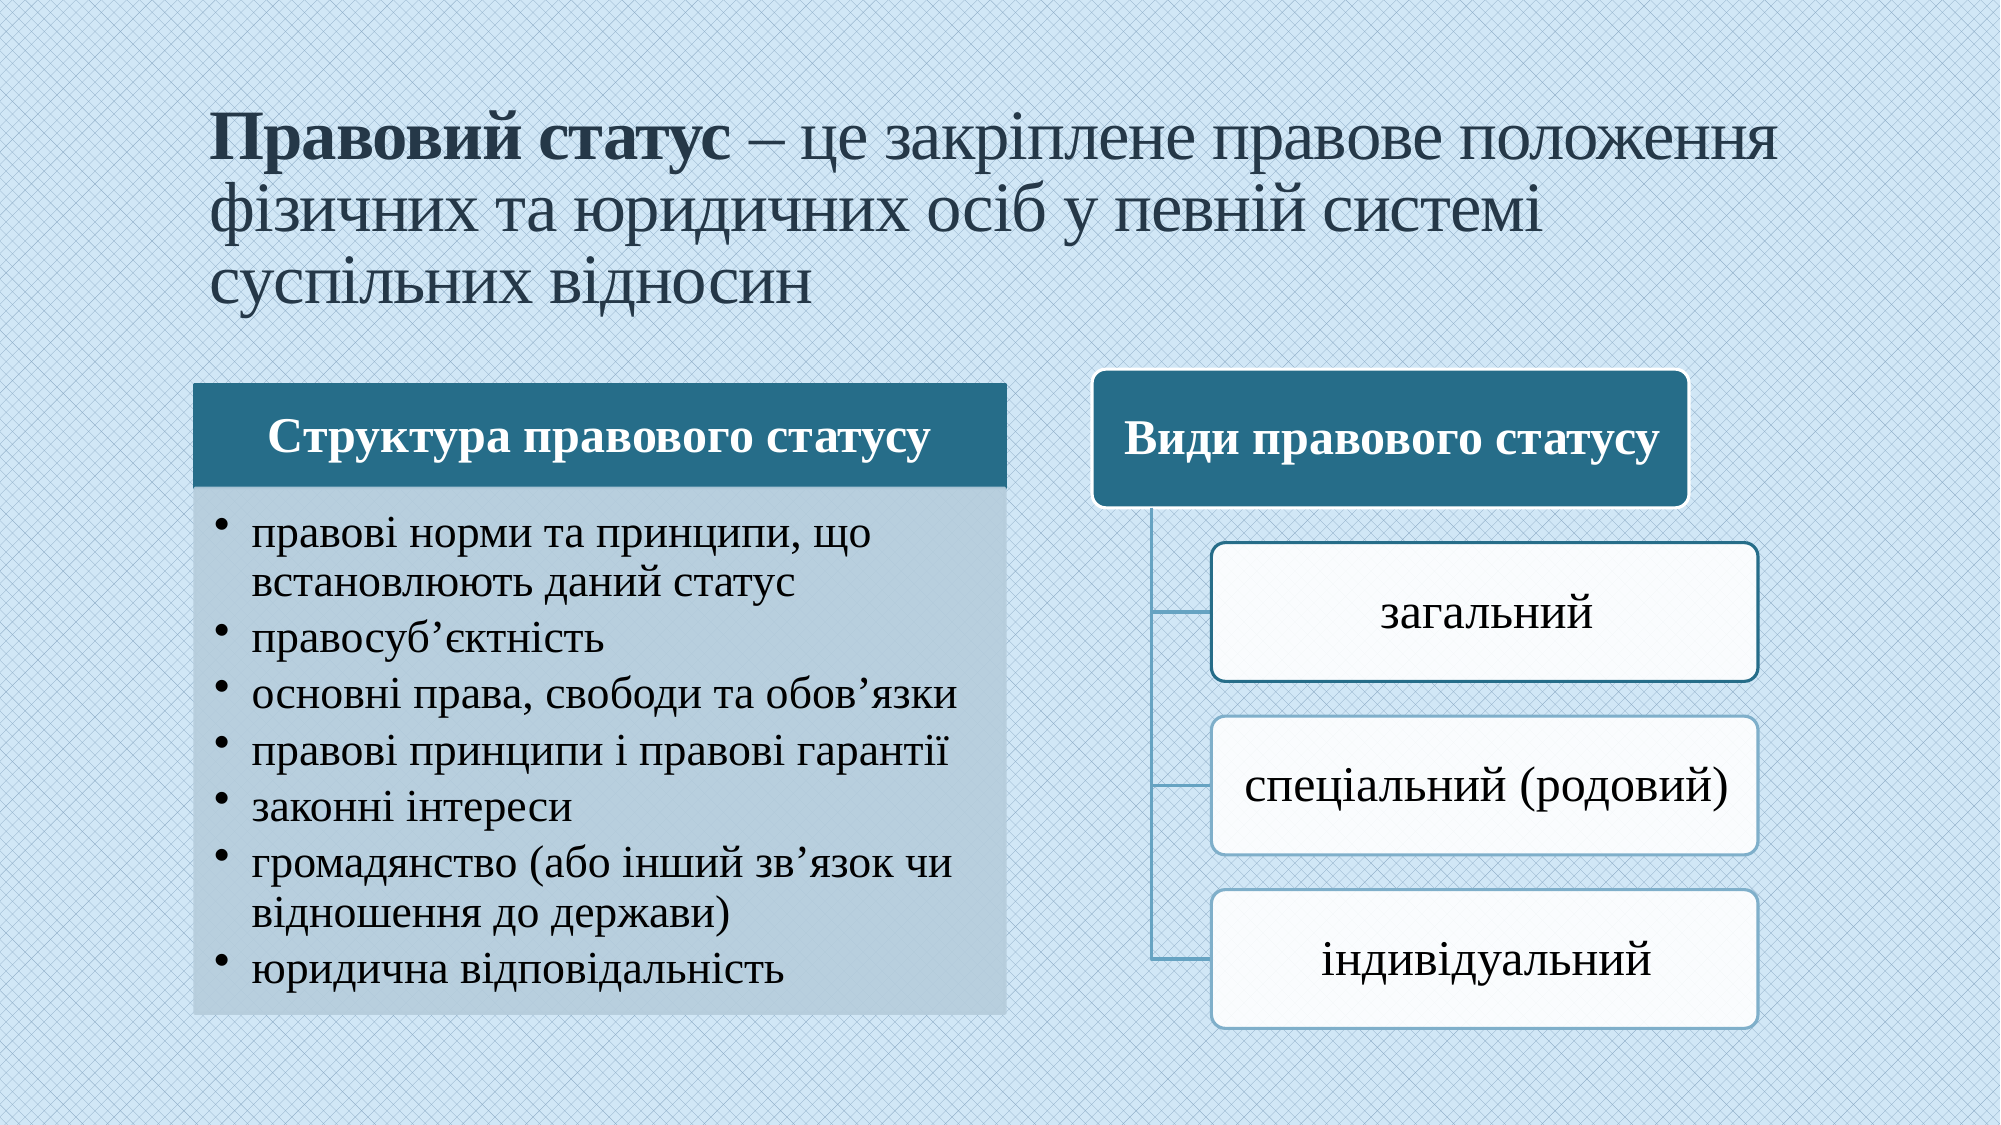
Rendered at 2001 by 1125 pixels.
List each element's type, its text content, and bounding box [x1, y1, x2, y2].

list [194, 368, 1006, 1030]
title Правовий статус – це закріплене правове положення фізичних та юридичних осіб у певній системі суспільних відносин [194, 87, 1845, 326]
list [1019, 368, 1831, 1030]
